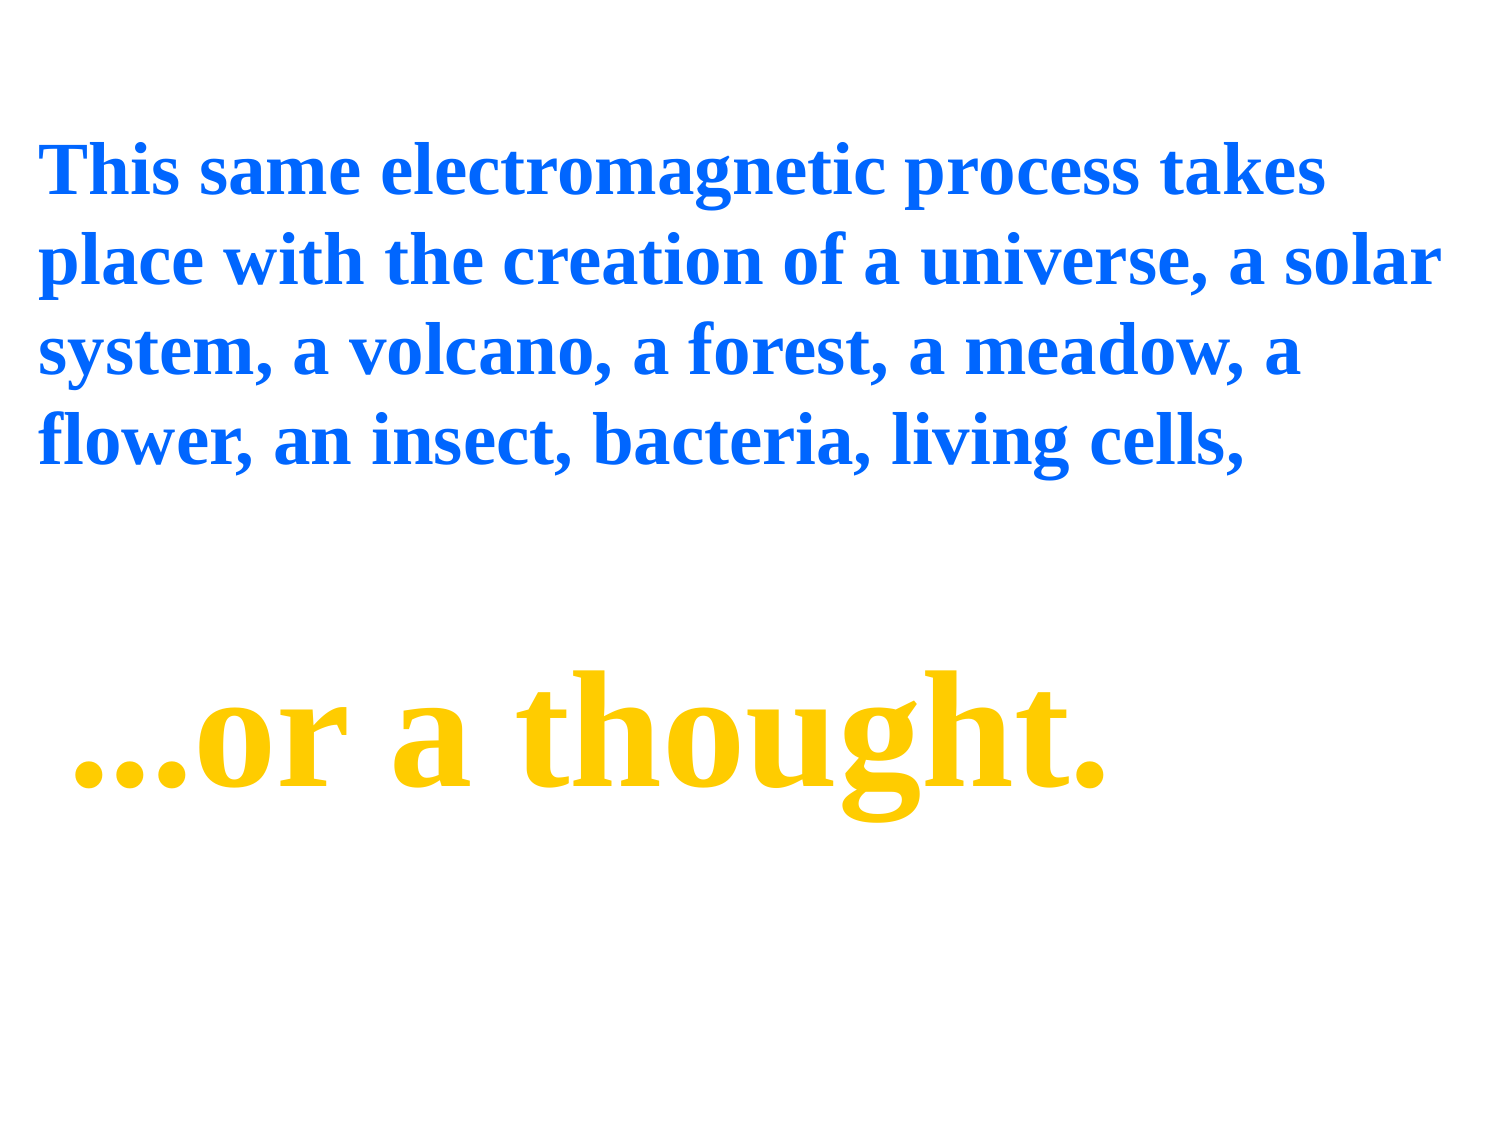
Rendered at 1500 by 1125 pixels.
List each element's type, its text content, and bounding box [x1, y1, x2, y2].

text_box This same electromagnetic process takes place with the creation of a universe, a solar system, a volcano, a forest, a meadow, a flower, an insect, bacteria, living cells, [23, 112, 1500, 488]
text_box ...or a thought. [53, 612, 1200, 955]
